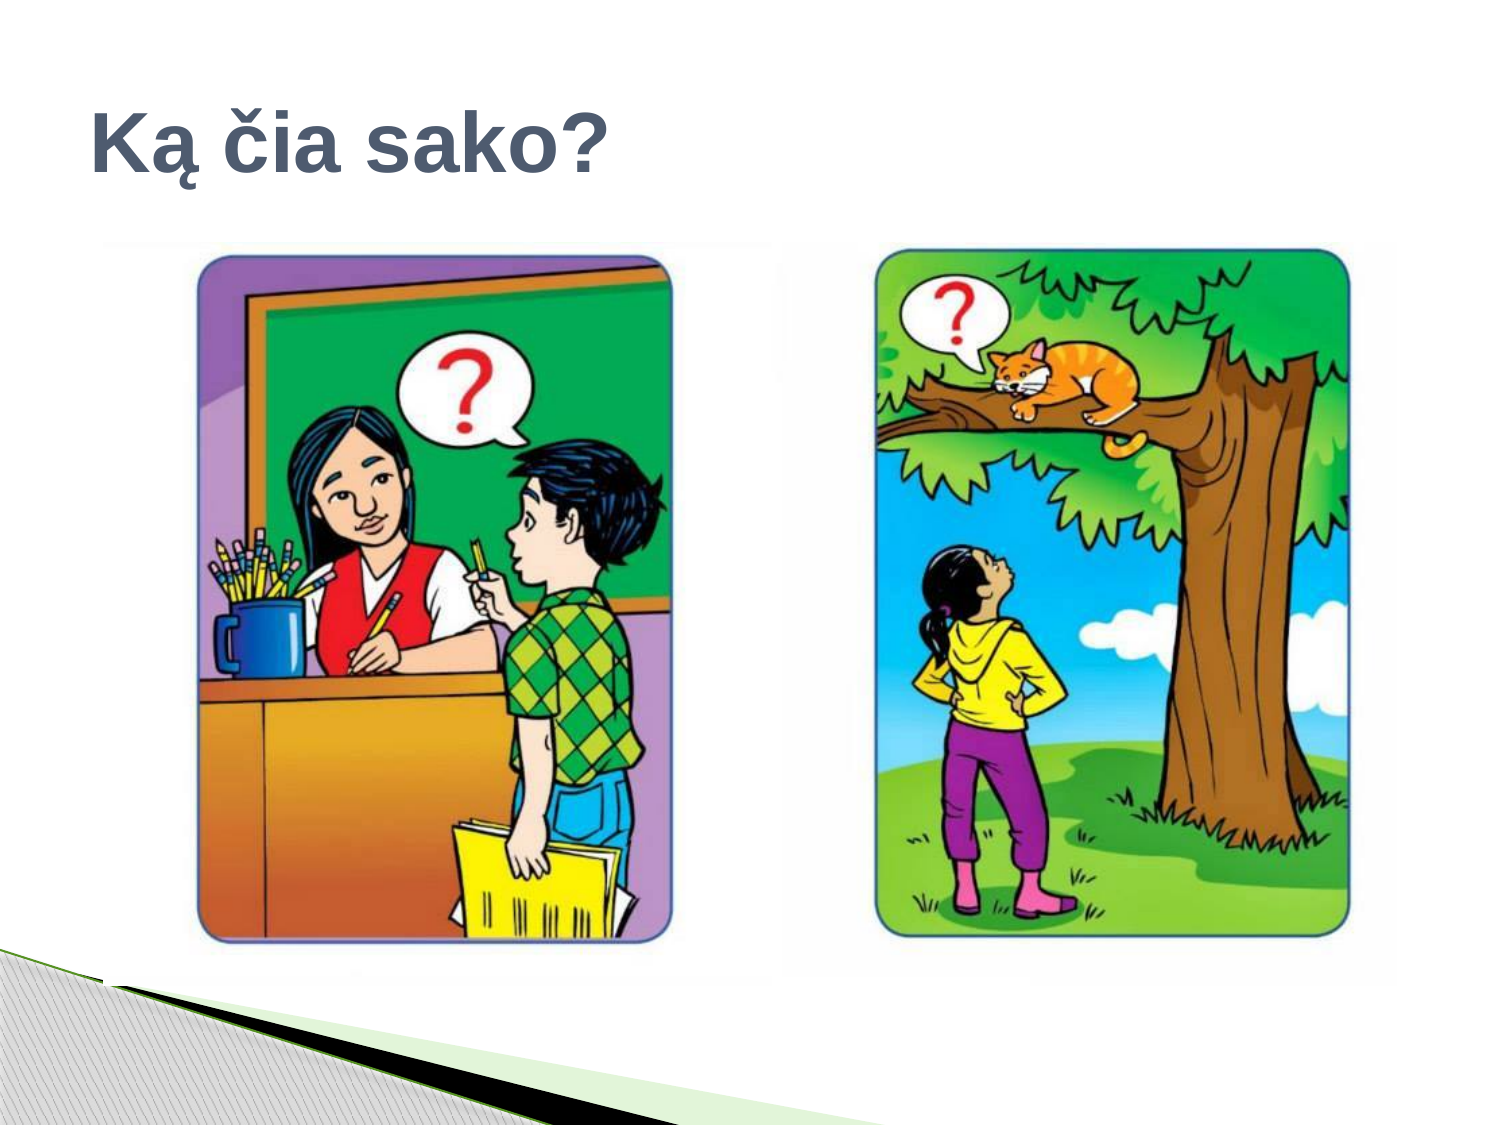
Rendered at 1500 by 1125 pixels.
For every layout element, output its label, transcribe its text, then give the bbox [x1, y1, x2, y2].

title Ką čia sako? [75, 45, 1425, 233]
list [102, 242, 1397, 986]
